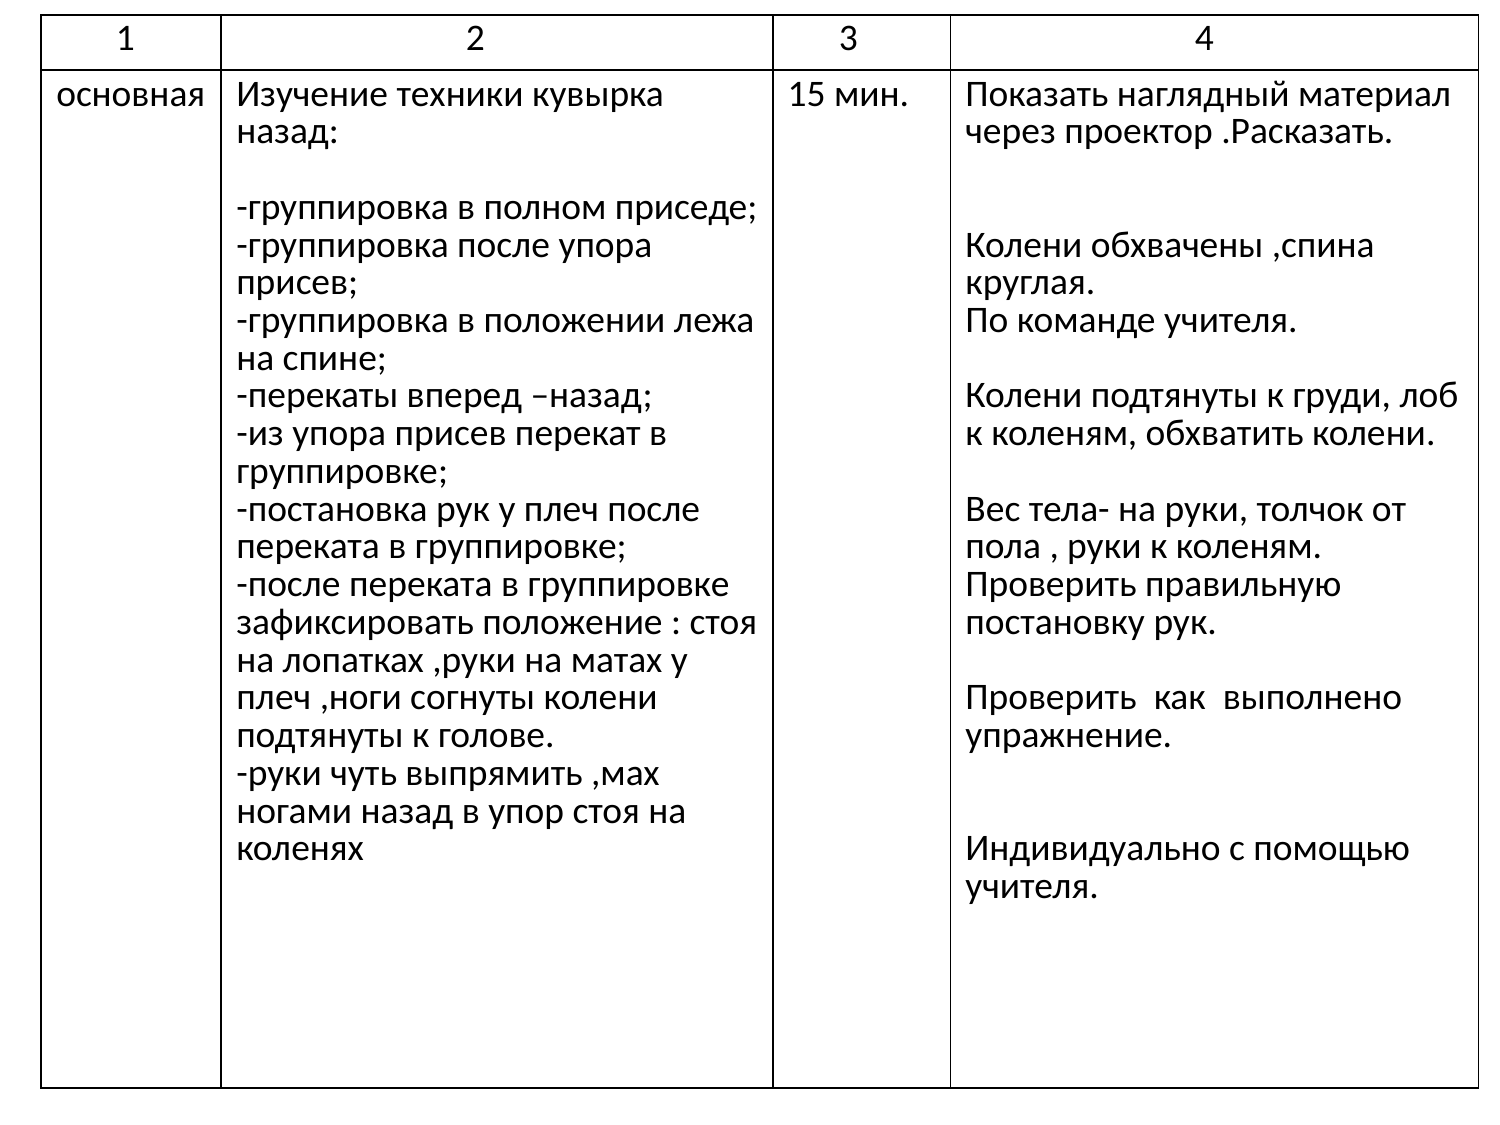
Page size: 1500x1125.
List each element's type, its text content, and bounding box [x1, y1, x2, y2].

table_cell 15 мин. [774, 71, 950, 1087]
table_header 3 [774, 16, 950, 69]
table_cell основная [42, 71, 220, 1087]
table_cell Показать наглядный материал через проектор .Расказать. Колени обхвачены ,спина круглая. По команде учителя. Колени подтянуты к груди, лоб к коленям, обхватить колени. Вес тела- на руки, толчок от пола , руки к коленям. Проверить правильную постановку рук. Проверить как выполнено упражнение. Индивидуально с помощью учителя. [951, 71, 1478, 1087]
table_header 4 [951, 16, 1478, 69]
table_cell Изучение техники кувырка назад: -группировка в полном приседе; -группировка после упора присев; -группировка в положении лежа на спине; -перекаты вперед –назад; -из упора присев перекат в группировке; -постановка рук у плеч после переката в группировке; -после переката в группировке зафиксировать положение : стоя на лопатках ,руки на матах у плеч ,ноги согнуты колени подтянуты к голове. -руки чуть выпрямить ,мах ногами назад в упор стоя на коленях [222, 71, 772, 1087]
table_header 1 [42, 16, 220, 69]
table_header 2 [222, 16, 772, 69]
